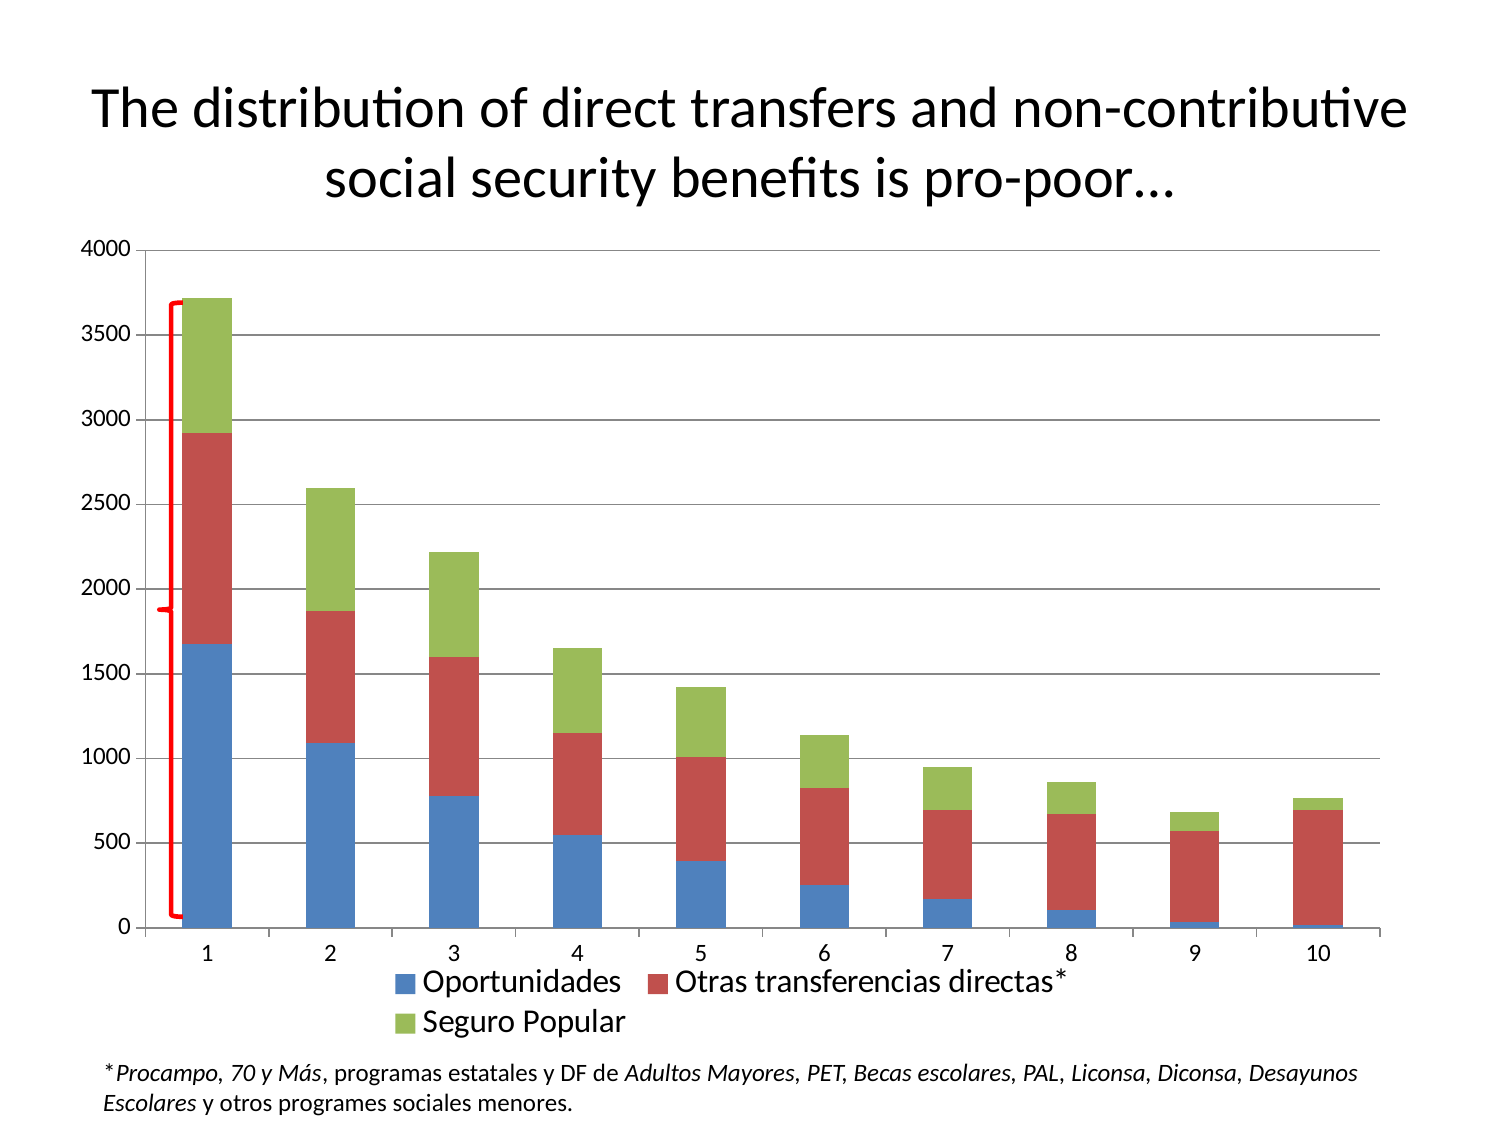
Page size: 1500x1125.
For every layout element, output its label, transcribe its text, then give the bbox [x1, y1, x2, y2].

chart [76, 231, 1389, 1047]
title The distribution of direct transfers and non-contributive social security benefits is pro-poor… [75, 45, 1425, 233]
text_box *Procampo, 70 y Más, programas estatales y DF de Adultos Mayores, PET, Becas escolares, PAL, Liconsa, Diconsa, Desayunos Escolares y otros programes sociales menores. [88, 1049, 1412, 1124]
